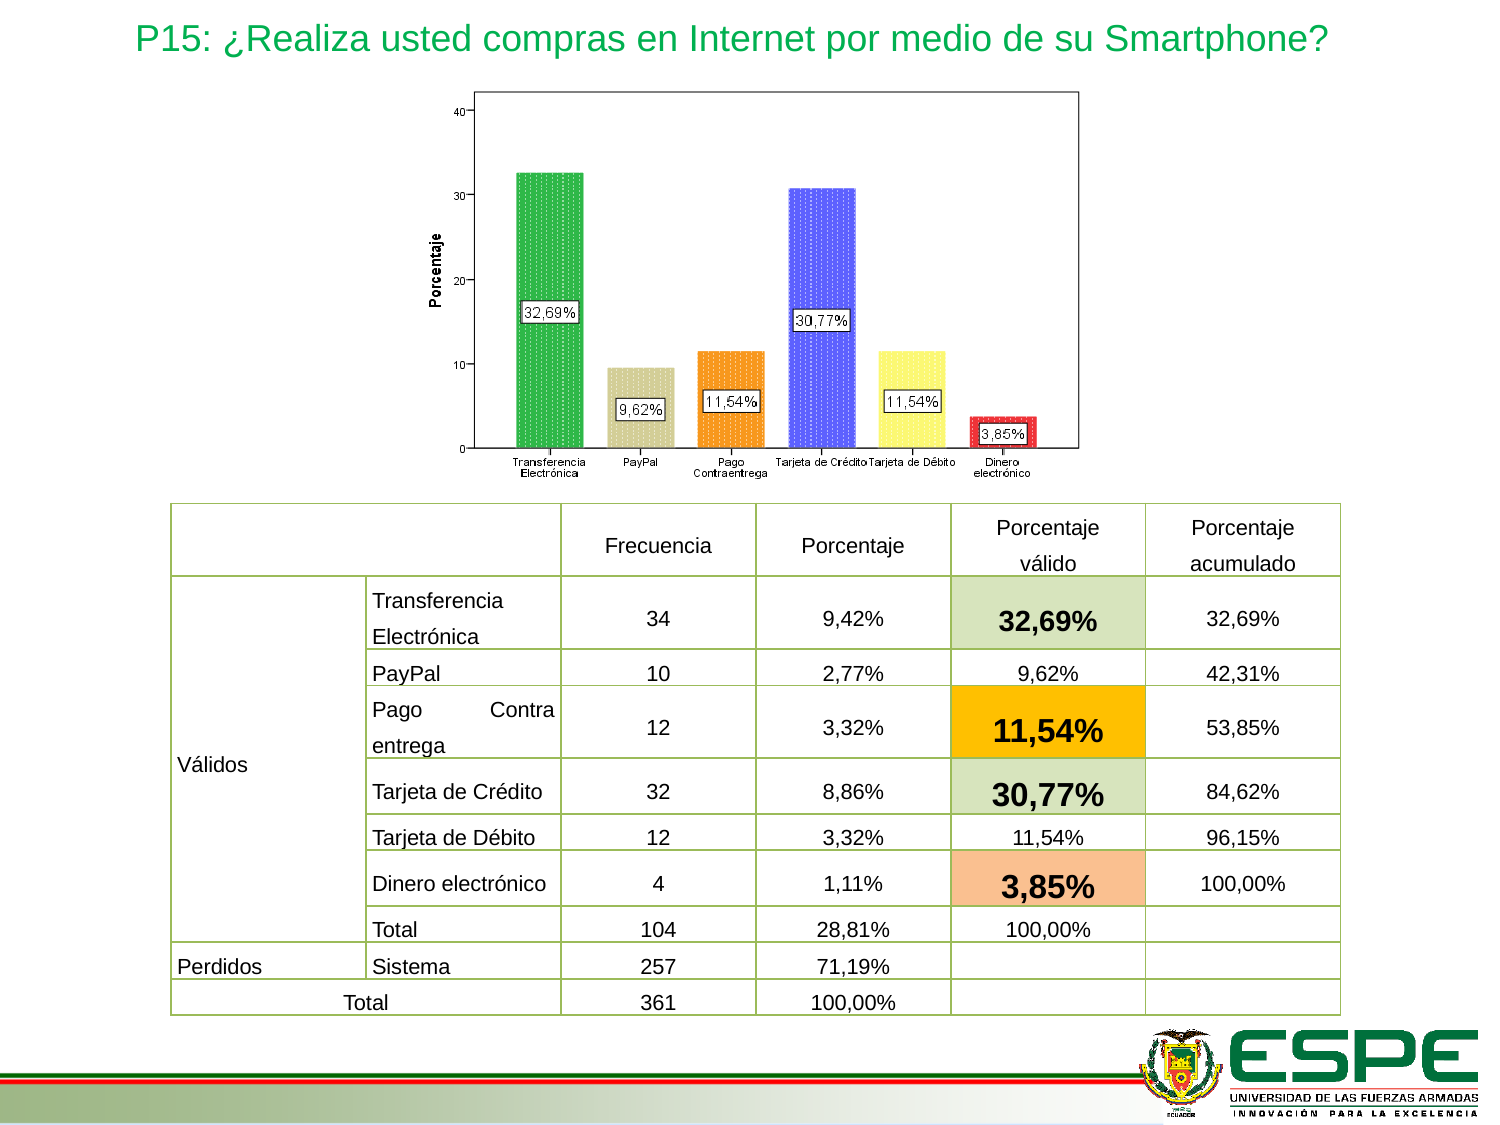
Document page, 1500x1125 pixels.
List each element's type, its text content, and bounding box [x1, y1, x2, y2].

table_cell 11,54% [952, 815, 1145, 849]
table_cell 30,77% [952, 759, 1145, 813]
table_cell 12 [562, 815, 755, 849]
table_cell 96,15% [1146, 815, 1340, 849]
table_cell 12 [562, 686, 755, 757]
table_cell 257 [562, 943, 755, 978]
table_cell 4 [562, 851, 755, 905]
table_cell 32,69% [952, 577, 1145, 648]
table_cell Pago Contra entrega [367, 686, 560, 757]
table_cell 100,00% [757, 980, 950, 1014]
table_cell 361 [562, 980, 755, 1014]
table_cell 100,00% [1146, 851, 1340, 905]
table_cell 28,81% [757, 907, 950, 941]
table_cell 2,77% [757, 650, 950, 685]
table_cell PayPal [367, 650, 560, 685]
picture [0, 1029, 1478, 1125]
table_header Porcentaje válido [952, 504, 1145, 575]
table_cell 53,85% [1146, 686, 1340, 757]
table_cell 32,69% [1146, 577, 1340, 648]
table_cell 104 [562, 907, 755, 941]
table_cell 84,62% [1146, 759, 1340, 813]
table_cell Total [172, 980, 560, 1014]
table_header [172, 504, 560, 575]
table_cell [1146, 907, 1340, 941]
table_header Frecuencia [562, 504, 755, 575]
table_cell 3,85% [952, 851, 1145, 905]
table_cell 32 [562, 759, 755, 813]
table_cell 34 [562, 577, 755, 648]
table_cell [1146, 943, 1340, 978]
table_cell 11,54% [952, 686, 1145, 757]
table_cell 3,32% [757, 686, 950, 757]
table_cell Tarjeta de Débito [367, 815, 560, 849]
table_header Porcentaje acumulado [1146, 504, 1340, 575]
table_cell 9,42% [757, 577, 950, 648]
table_cell Total [367, 907, 560, 941]
table_cell 100,00% [952, 907, 1145, 941]
table_cell 42,31% [1146, 650, 1340, 685]
table_cell 10 [562, 650, 755, 685]
table_cell Sistema [367, 943, 560, 978]
text_box P15: ¿Realiza usted compras en Internet por medio de su Smartphone? [53, 0, 1412, 126]
table_cell Dinero electrónico [367, 851, 560, 905]
table_cell Perdidos [172, 943, 365, 978]
table_cell Tarjeta de Crédito [367, 759, 560, 813]
table_cell 9,62% [952, 650, 1145, 685]
table_cell 1,11% [757, 851, 950, 905]
table_cell Válidos [172, 577, 365, 941]
table_cell [952, 980, 1145, 1014]
picture [426, 89, 1081, 481]
table_header Porcentaje [757, 504, 950, 575]
table_cell 8,86% [757, 759, 950, 813]
table_cell 3,32% [757, 815, 950, 849]
table_cell Transferencia Electrónica [367, 577, 560, 648]
table_cell [1146, 980, 1340, 1014]
table_cell 71,19% [757, 943, 950, 978]
table_cell [952, 943, 1145, 978]
